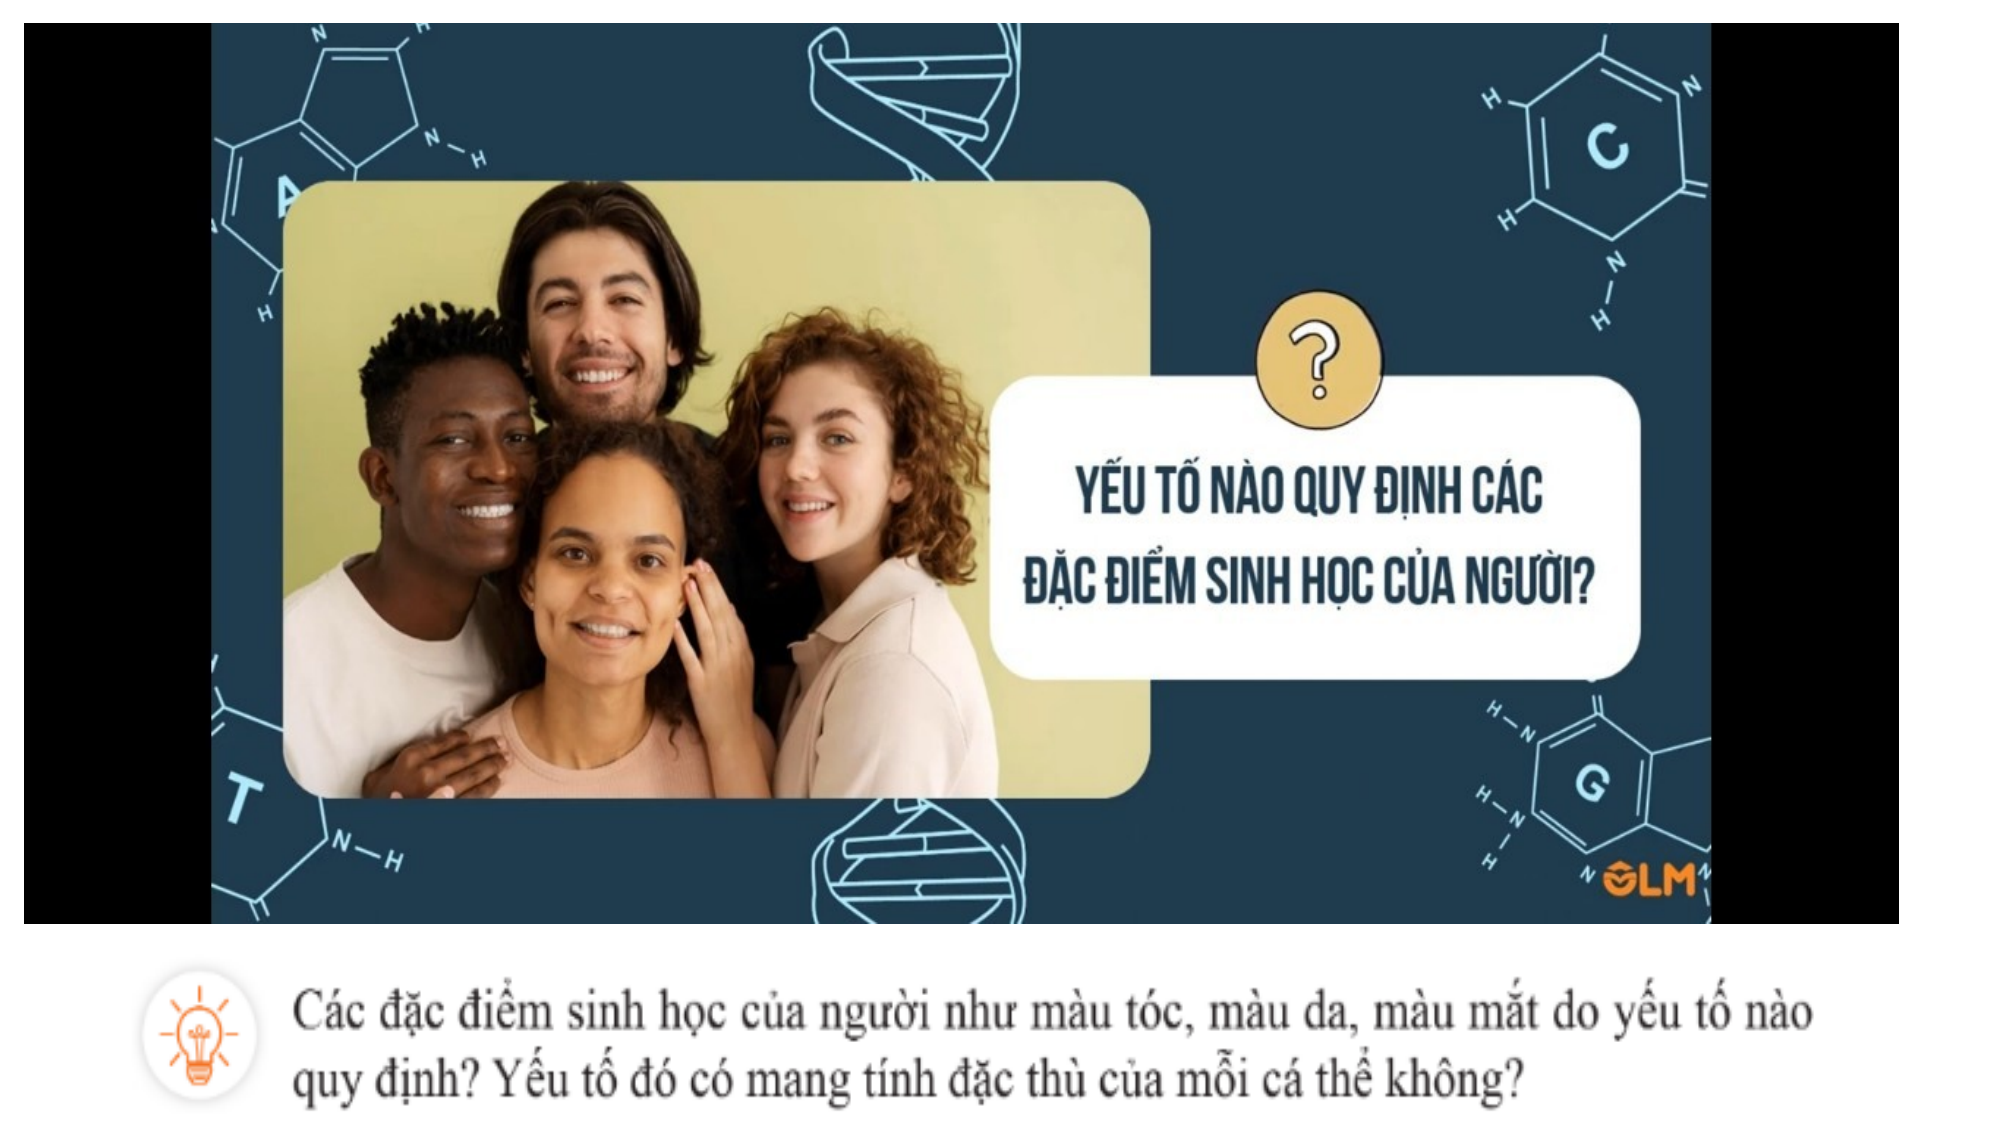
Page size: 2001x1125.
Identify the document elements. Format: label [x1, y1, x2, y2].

picture [24, 23, 1899, 924]
picture [131, 934, 1828, 1125]
